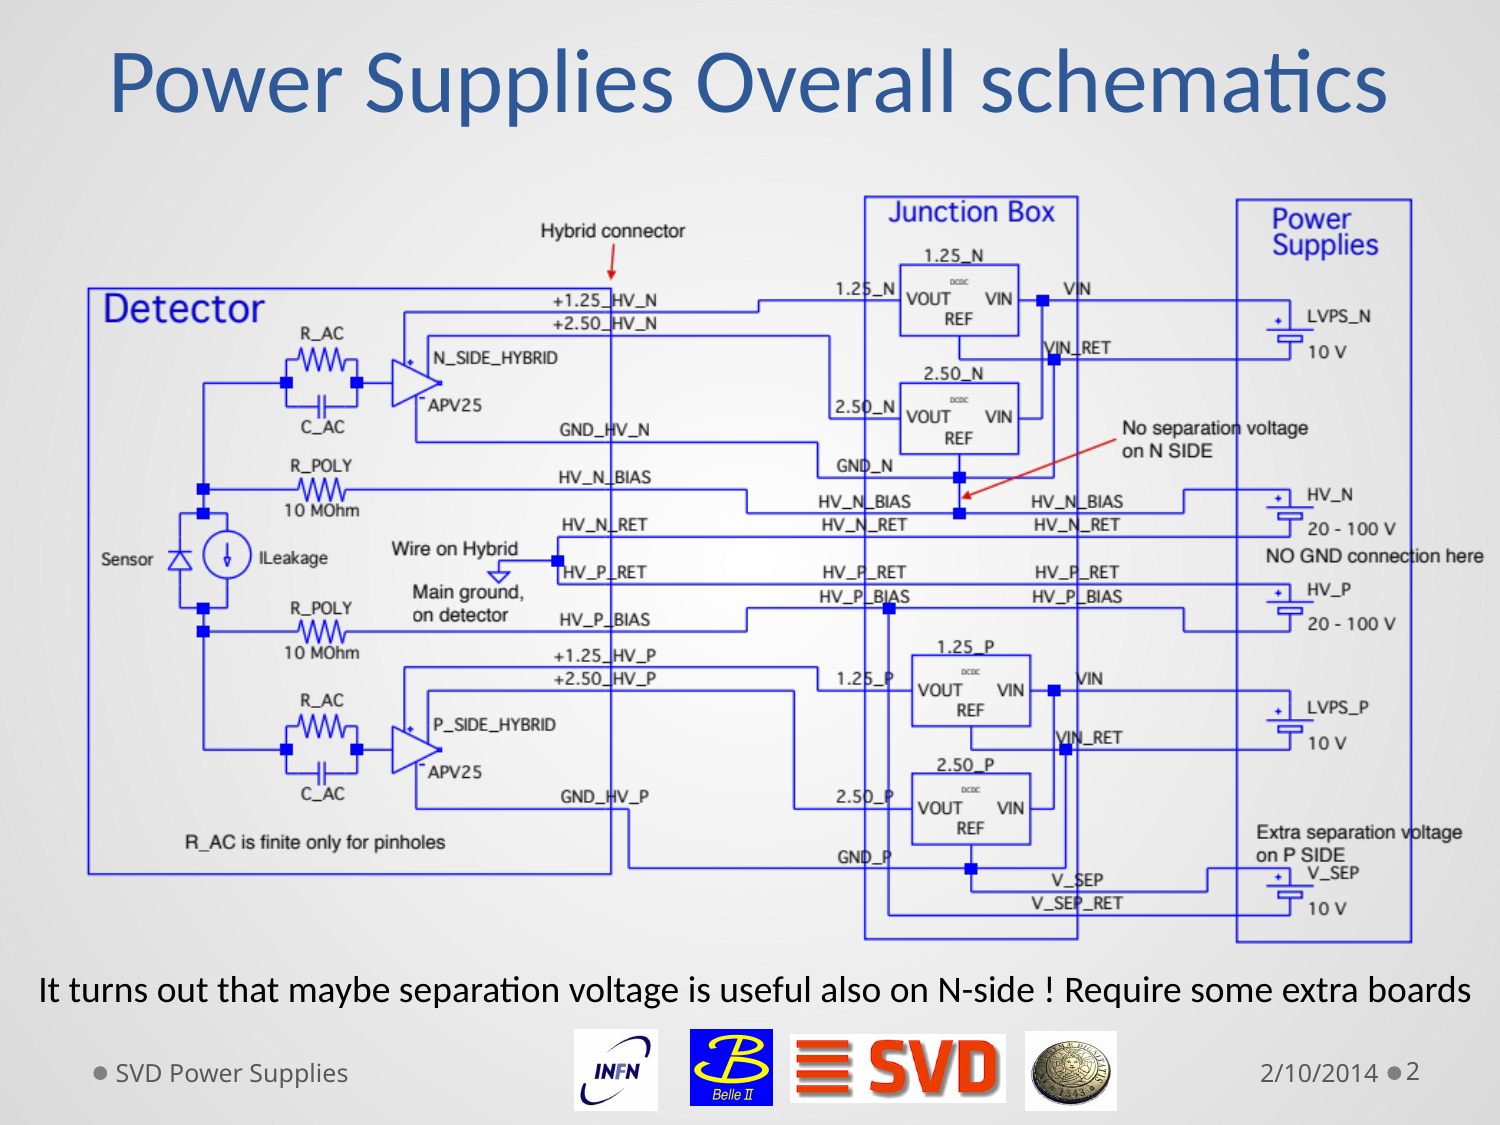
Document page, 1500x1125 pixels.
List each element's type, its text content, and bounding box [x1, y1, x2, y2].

footer SVD Power Supplies [108, 1042, 576, 1103]
picture [690, 1029, 773, 1106]
slide_number 2 [1401, 1042, 1494, 1103]
title Power Supplies Overall schematics [75, 4, 1425, 119]
picture [574, 1029, 658, 1111]
picture [1025, 1031, 1117, 1111]
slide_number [1043, 1042, 1386, 1103]
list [16, 120, 1489, 975]
picture [790, 1034, 1006, 1103]
text_box It turns out that maybe separation voltage is useful also on N-side ! Require some extra boards [23, 982, 1489, 1018]
